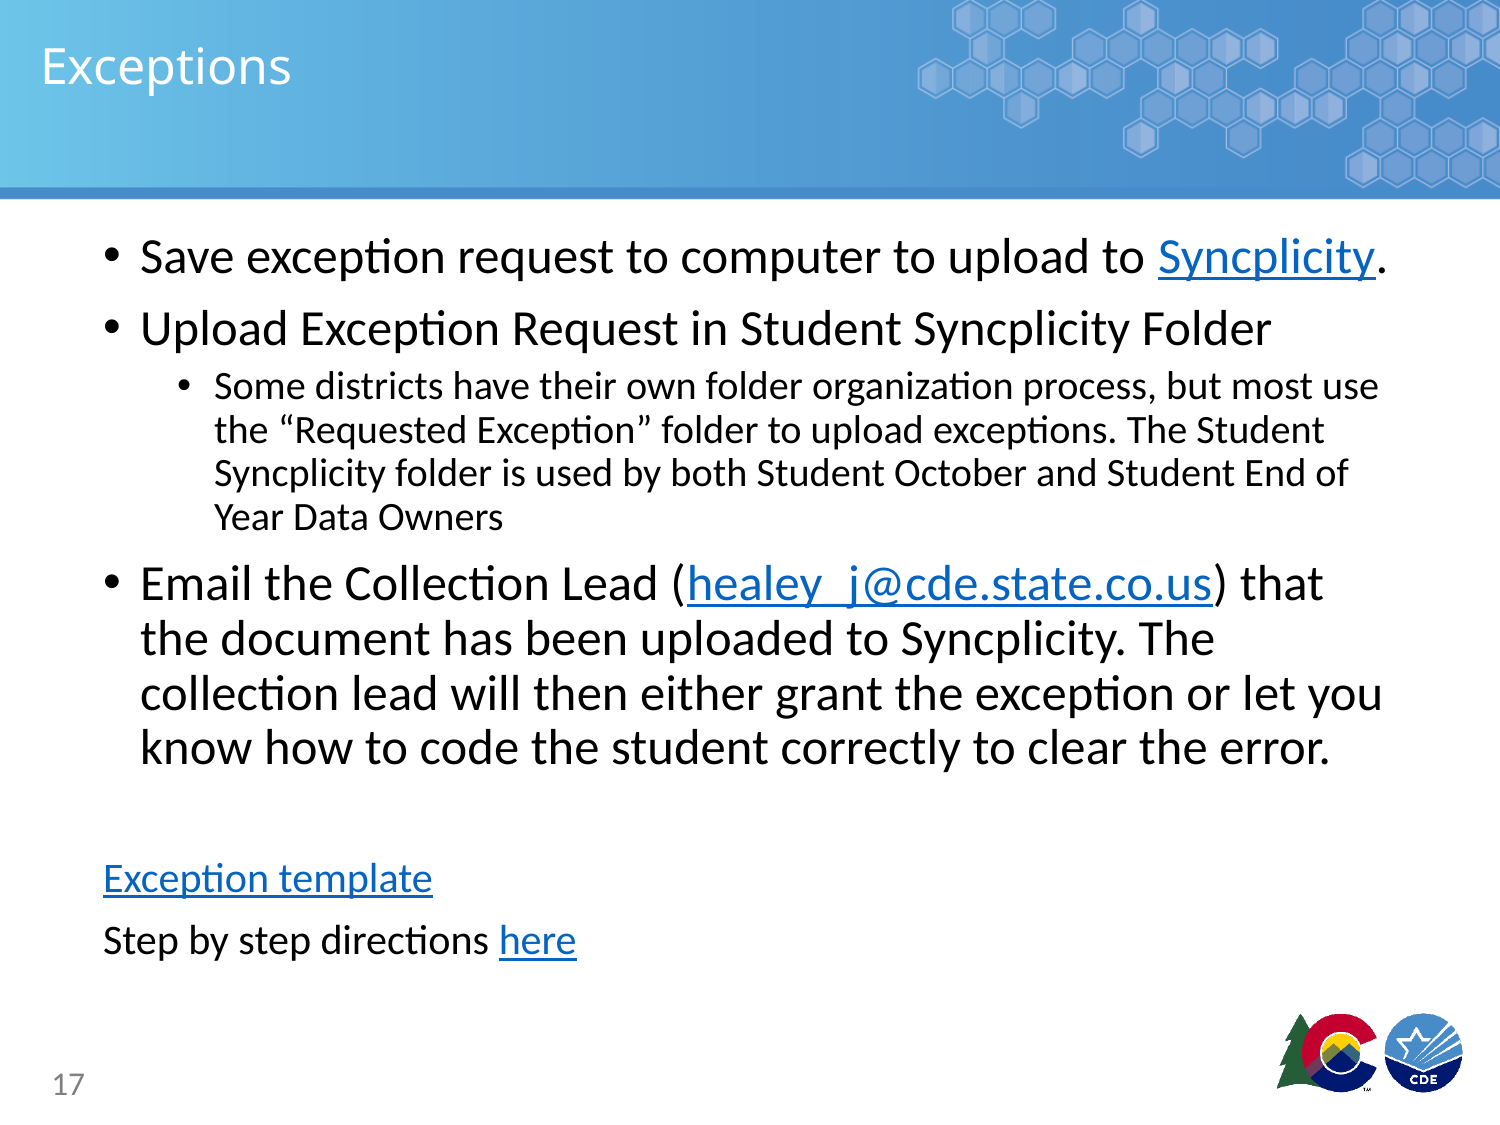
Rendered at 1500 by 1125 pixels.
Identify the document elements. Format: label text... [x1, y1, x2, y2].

list Save exception request to computer to upload to Syncplicity. Upload Exception Request in Student Syncplicity Folder Some districts have their own folder organization process, but most use the “Requested Exception” folder to upload exceptions. The Student Syncplicity folder is used by both Student October and Student End of Year Data Owners Email the Collection Lead (healey_j@cde.state.co.us) that the document has been uploaded to Syncplicity. The collection lead will then either grant the exception or let you know how to code the student correctly to clear the error. Exception template Step by step directions here [103, 229, 1397, 991]
picture [0, 0, 1500, 200]
slide_number 17 [36, 1054, 375, 1115]
title Exceptions [40, 41, 1038, 166]
picture [1275, 1012, 1463, 1093]
